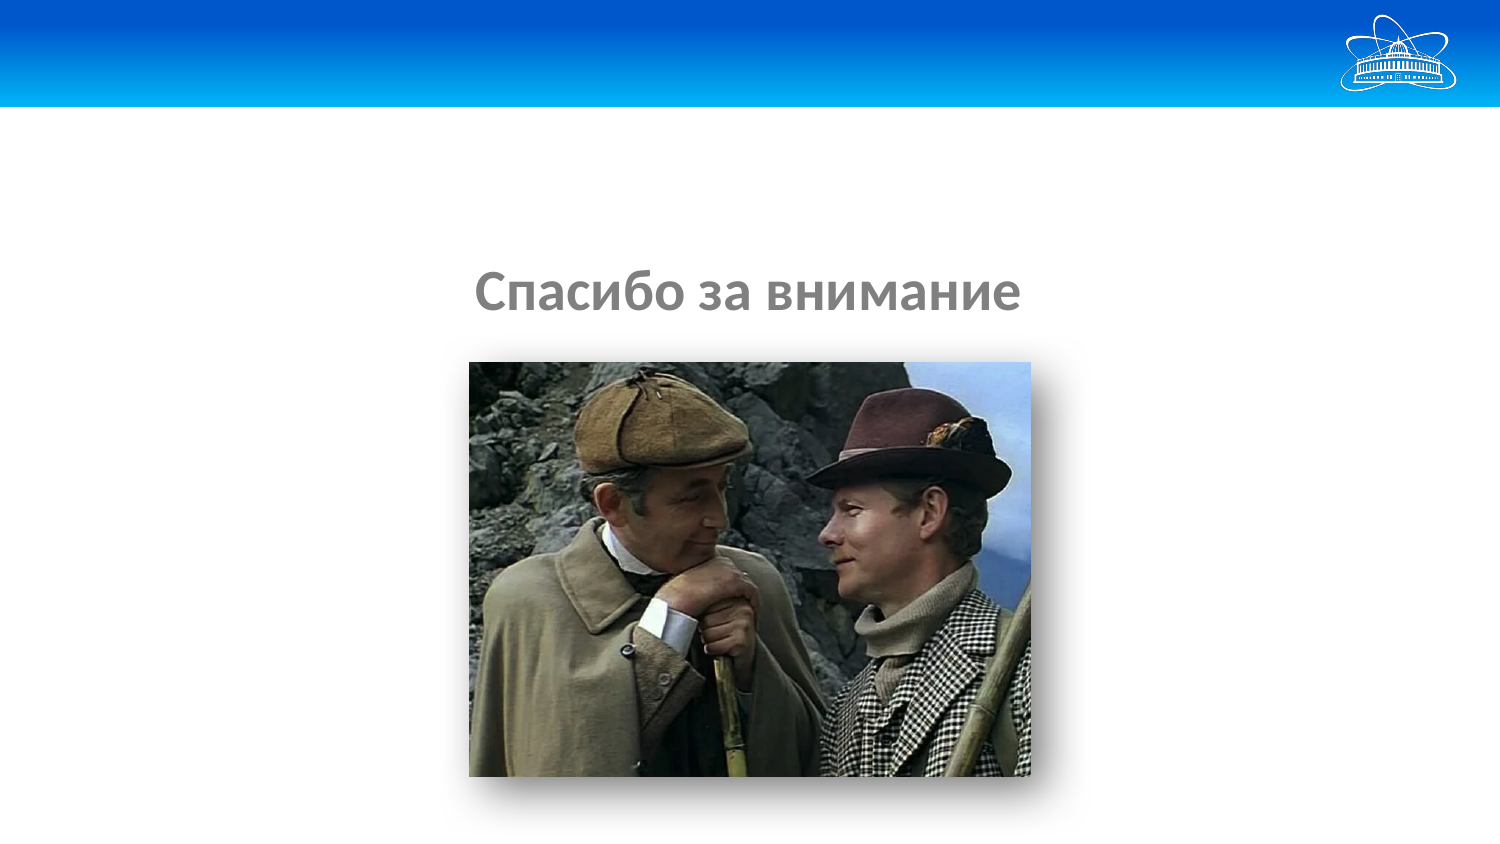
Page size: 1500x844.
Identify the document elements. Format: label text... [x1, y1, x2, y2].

text_box Спасибо за внимание [5, 244, 1500, 330]
picture [469, 362, 1031, 777]
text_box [0, 0, 1500, 107]
